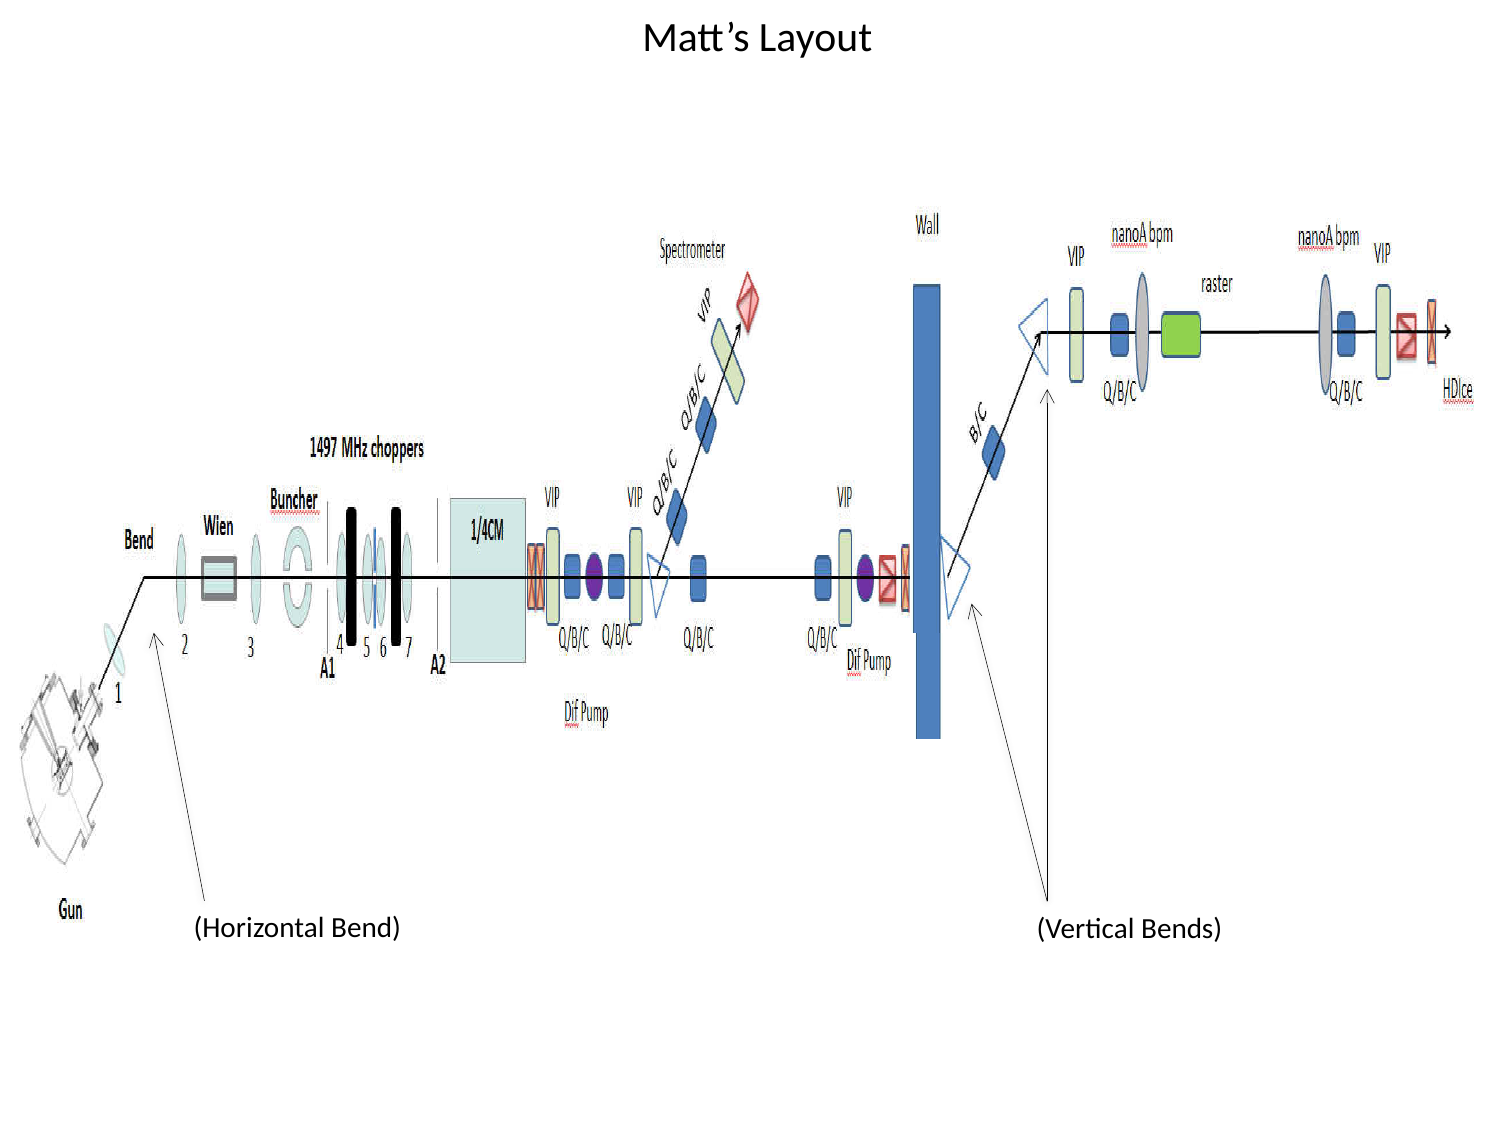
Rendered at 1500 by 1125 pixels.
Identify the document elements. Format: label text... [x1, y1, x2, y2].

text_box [153, 632, 205, 902]
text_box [971, 603, 1042, 902]
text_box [13, 206, 1477, 952]
text_box Matt’s Layout [627, 2, 888, 68]
